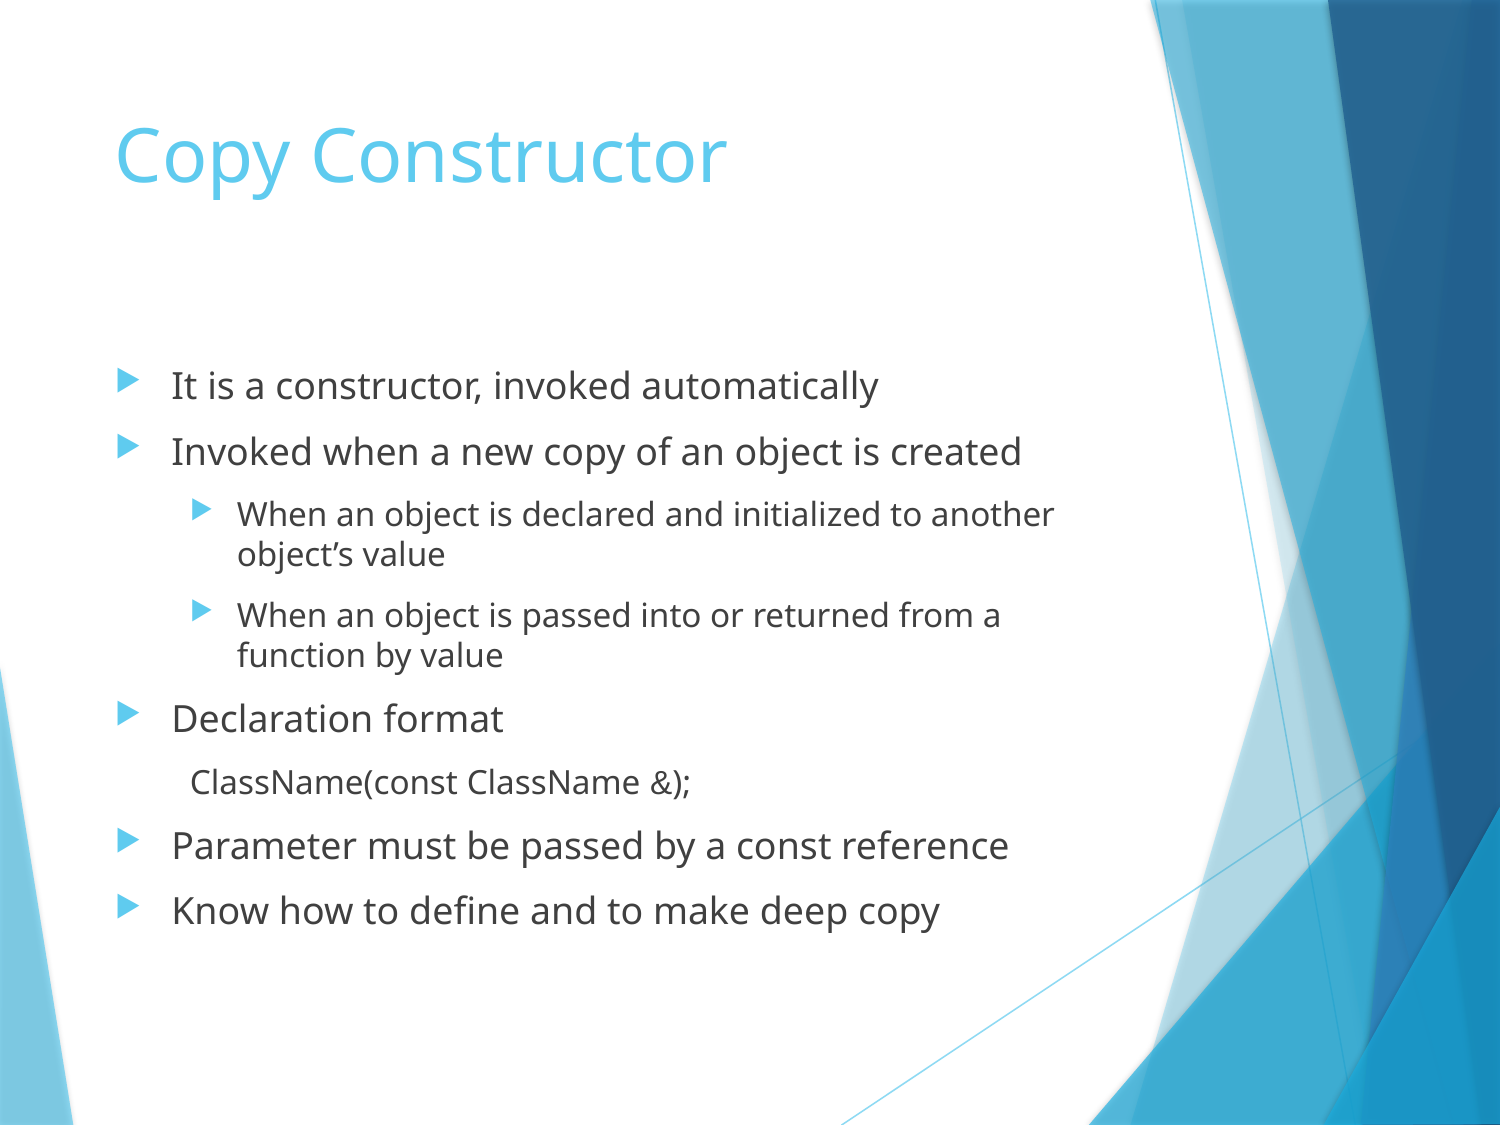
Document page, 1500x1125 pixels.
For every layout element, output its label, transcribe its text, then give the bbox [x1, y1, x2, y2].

title Copy Constructor [99, 99, 1142, 317]
list It is a constructor, invoked automatically Invoked when a new copy of an object is created When an object is declared and initialized to another object’s value When an object is passed into or returned from a function by value Declaration format ClassName(const ClassName &); Parameter must be passed by a const reference Know how to define and to make deep copy [99, 354, 1142, 992]
